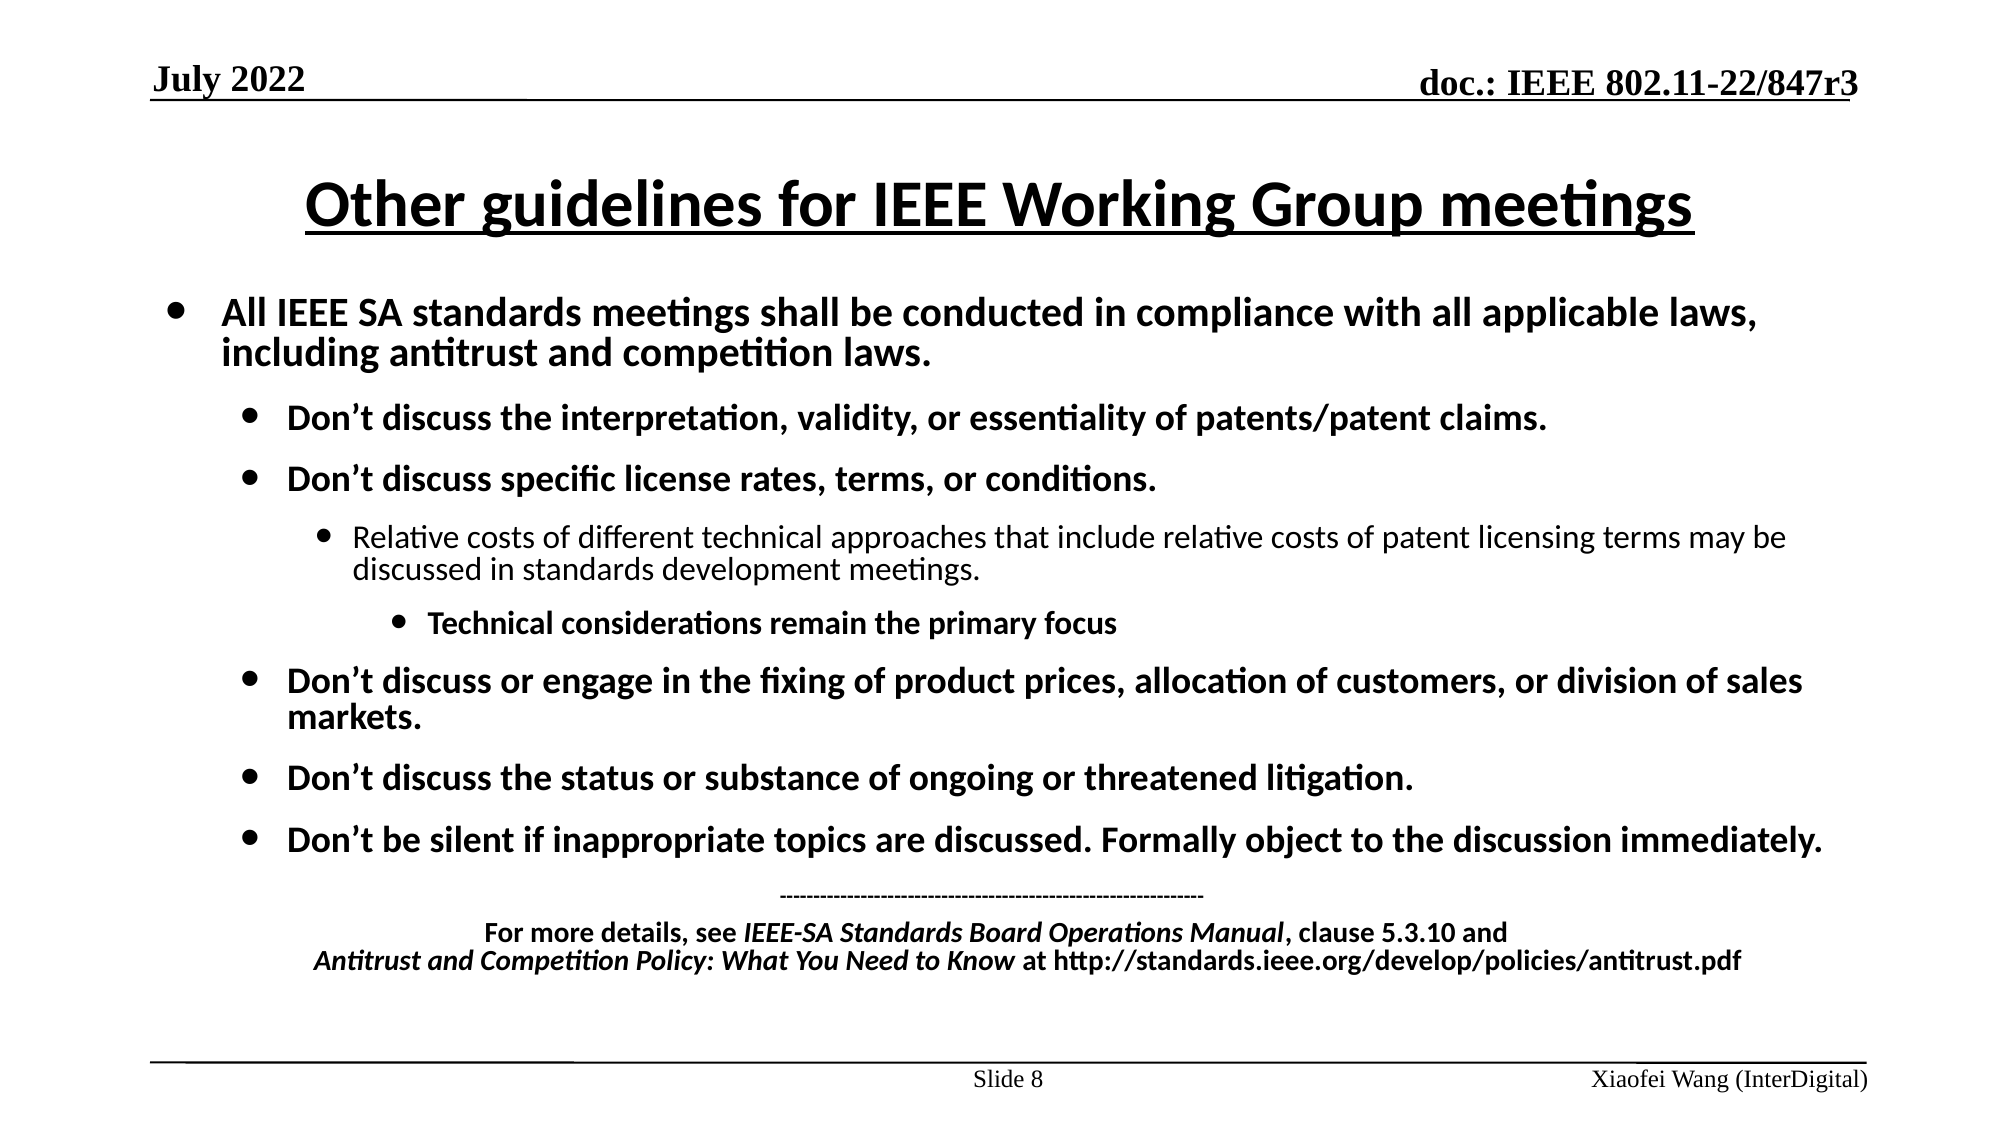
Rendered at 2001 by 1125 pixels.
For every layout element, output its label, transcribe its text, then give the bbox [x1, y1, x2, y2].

title Other guidelines for IEEE Working Group meetings [149, 112, 1850, 286]
list All IEEE SA standards meetings shall be conducted in compliance with all applicable laws, including antitrust and competition laws. Don’t discuss the interpretation, validity, or essentiality of patents/patent claims. Don’t discuss specific license rates, terms, or conditions. Relative costs of different technical approaches that include relative costs of patent licensing terms may be discussed in standards development meetings. Technical considerations remain the primary focus Don’t discuss or engage in the fixing of product prices, allocation of customers, or division of sales markets. Don’t discuss the status or substance of ongoing or threatened litigation. Don’t be silent if inappropriate topics are discussed. Formally object to the discussion immediately. --------------------------------------------------------------- For more details, see IEEE-SA Standards Board Operations Manual, clause 5.3.10 and Antitrust and Competition Policy: What You Need to Know at http://standards.ieee.org/develop/policies/antitrust.pdf [149, 286, 1850, 1000]
slide_number Slide 8 [950, 1061, 1067, 1123]
footer Xiaofei Wang (InterDigital) [1171, 1061, 1869, 1093]
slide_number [152, 54, 563, 100]
